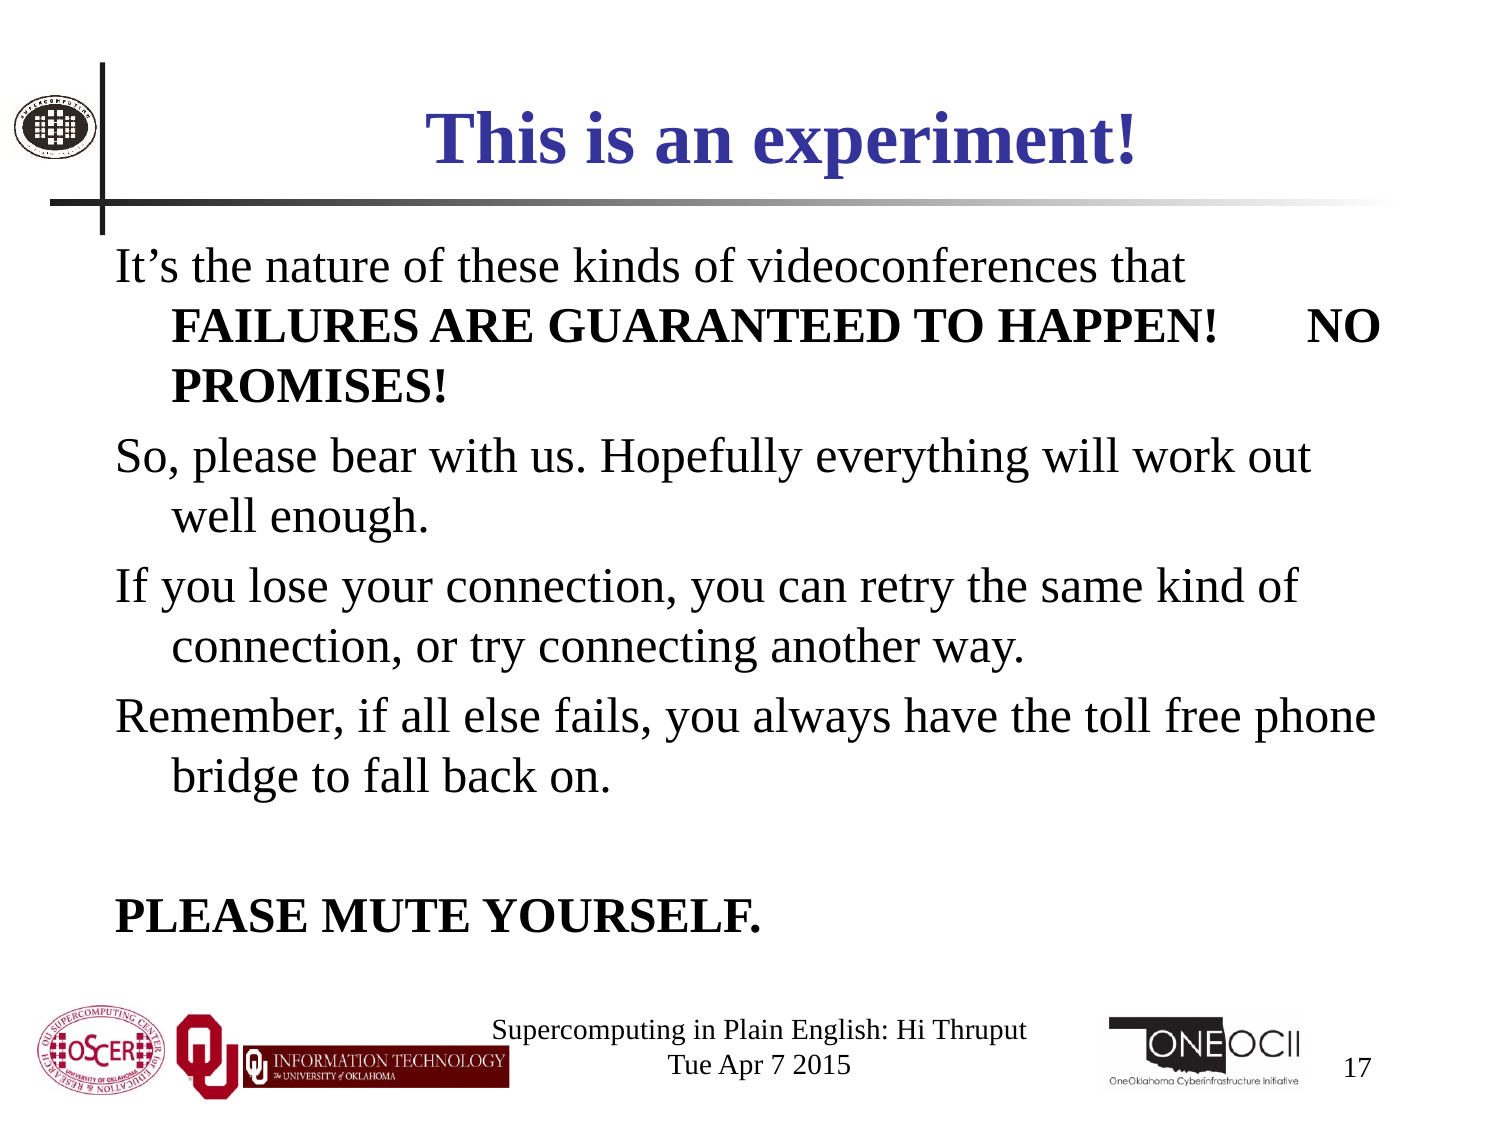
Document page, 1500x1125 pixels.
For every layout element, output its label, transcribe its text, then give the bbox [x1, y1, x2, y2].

footer Supercomputing in Plain English: Hi Thruput Tue Apr 7 2015 [431, 1012, 1088, 1088]
picture [174, 1012, 513, 1102]
picture [12, 94, 98, 161]
picture [37, 1005, 165, 1095]
slide_number 17 [1174, 1015, 1388, 1091]
title This is an experiment! [124, 74, 1442, 187]
picture [1100, 1013, 1306, 1093]
list It’s the nature of these kinds of videoconferences that FAILURES ARE GUARANTEED TO HAPPEN! NO PROMISES! So, please bear with us. Hopefully everything will work out well enough. If you lose your connection, you can retry the same kind of connection, or try connecting another way. Remember, if all else fails, you always have the toll free phone bridge to fall back on. PLEASE MUTE YOURSELF. [99, 224, 1401, 988]
